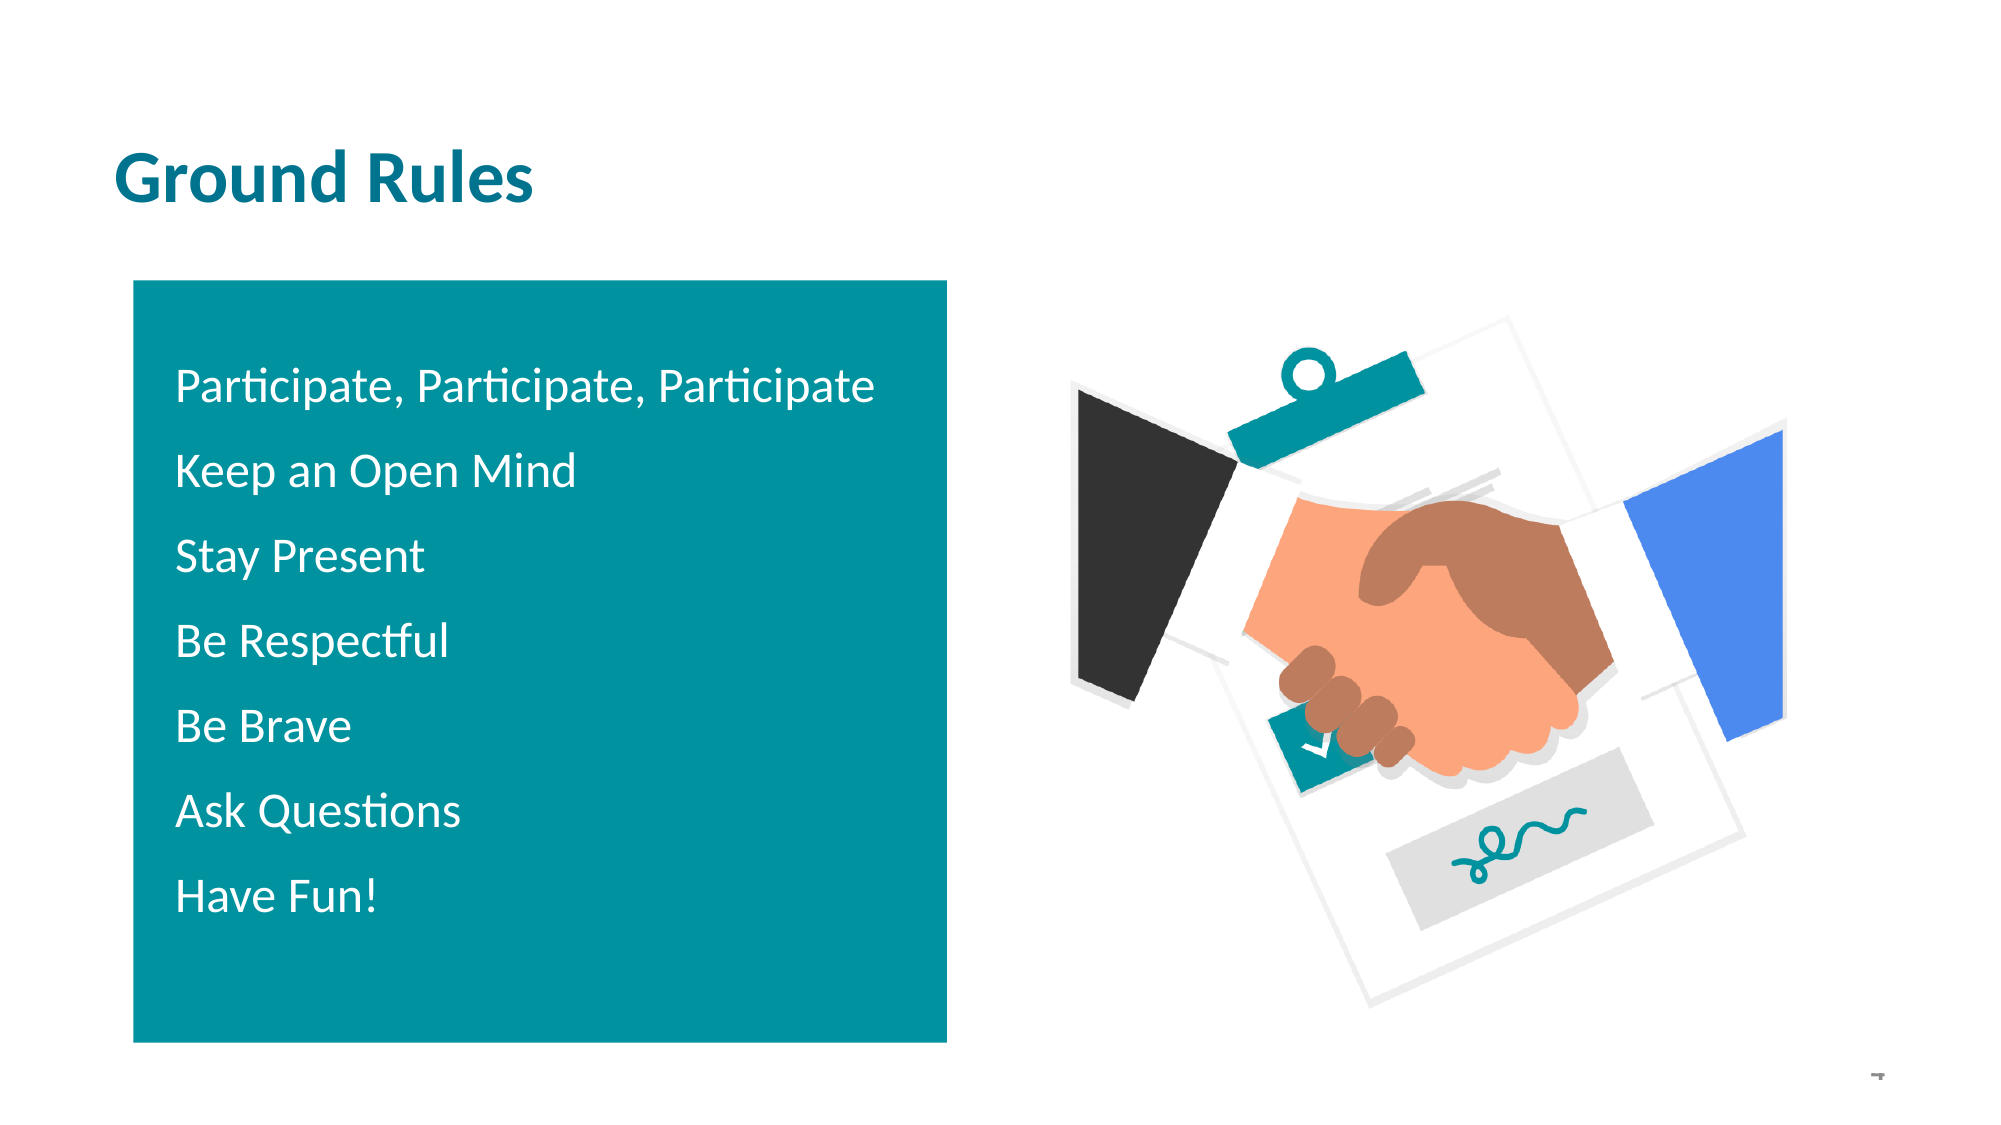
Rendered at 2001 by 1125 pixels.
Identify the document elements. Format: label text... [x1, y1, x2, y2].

text_box [131, 278, 949, 1045]
text_box Participate, Participate, Participate Keep an Open Mind Stay Present Be Respectful Be Brave Ask Questions Have Fun! [160, 345, 921, 903]
title Ground Rules [99, 95, 1900, 251]
picture [973, 250, 1884, 1073]
slide_number 4 [1433, 1042, 1900, 1103]
